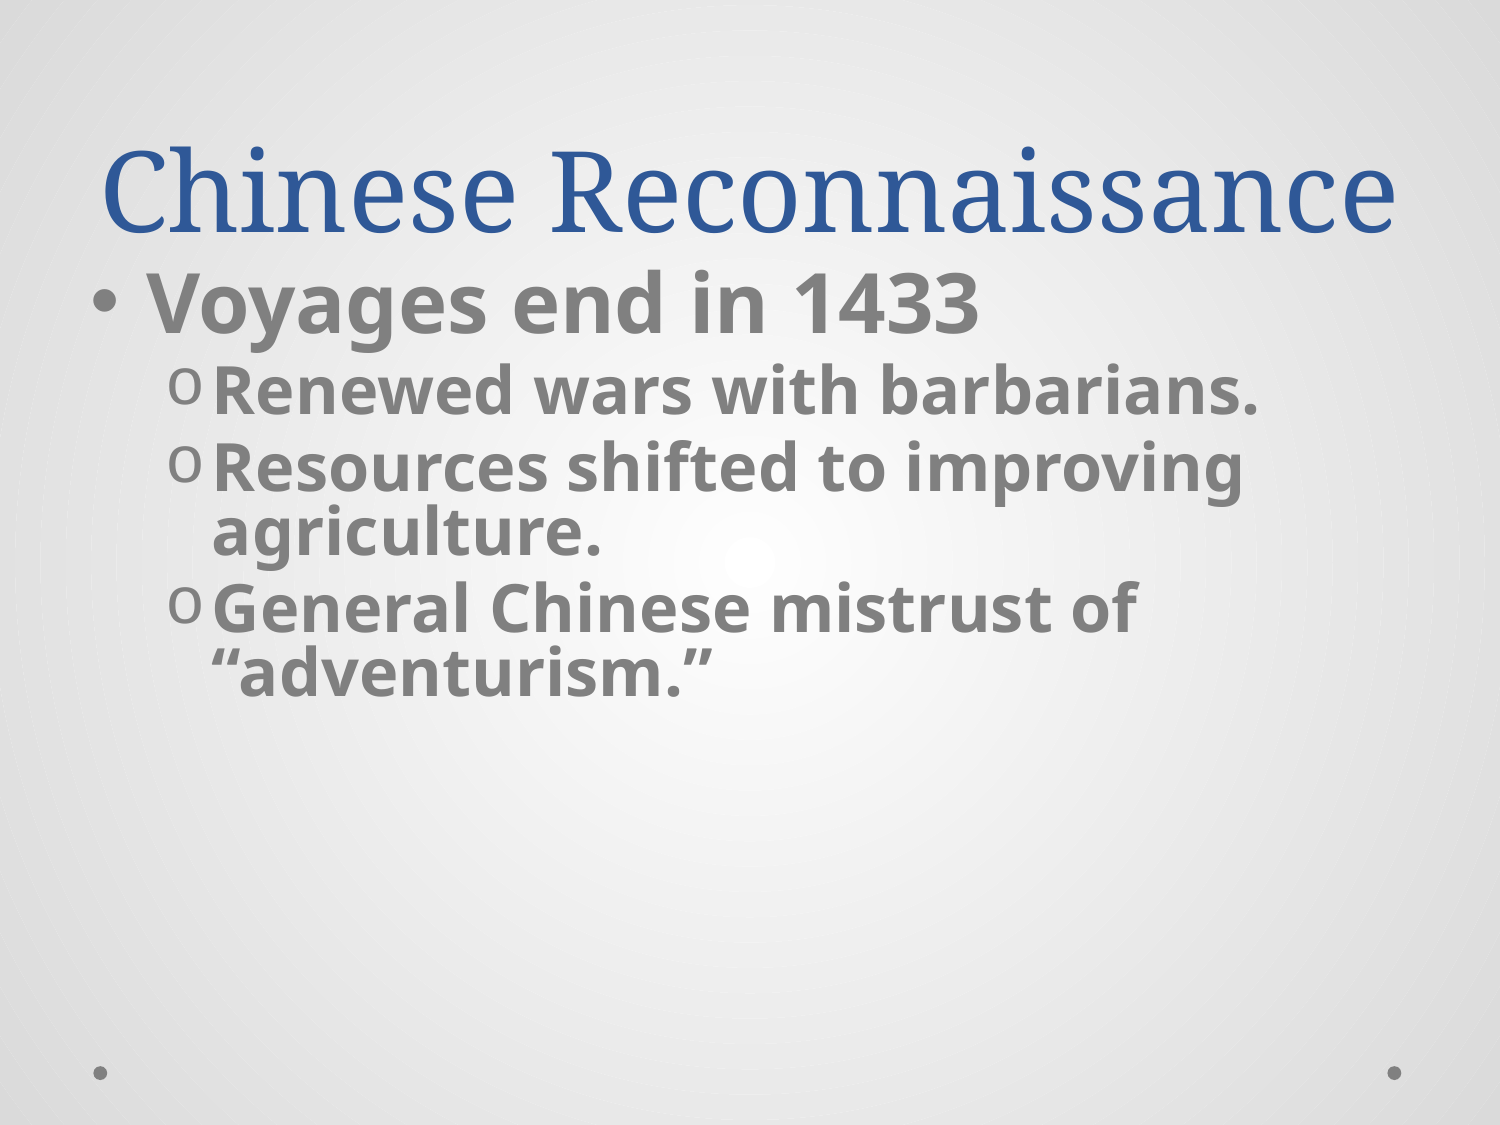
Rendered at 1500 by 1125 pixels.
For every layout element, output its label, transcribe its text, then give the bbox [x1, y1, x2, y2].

list Voyages end in 1433 Renewed wars with barbarians. Resources shifted to improving agriculture. General Chinese mistrust of “adventurism.” [75, 262, 1425, 1005]
title Chinese Reconnaissance [75, 0, 1425, 262]
